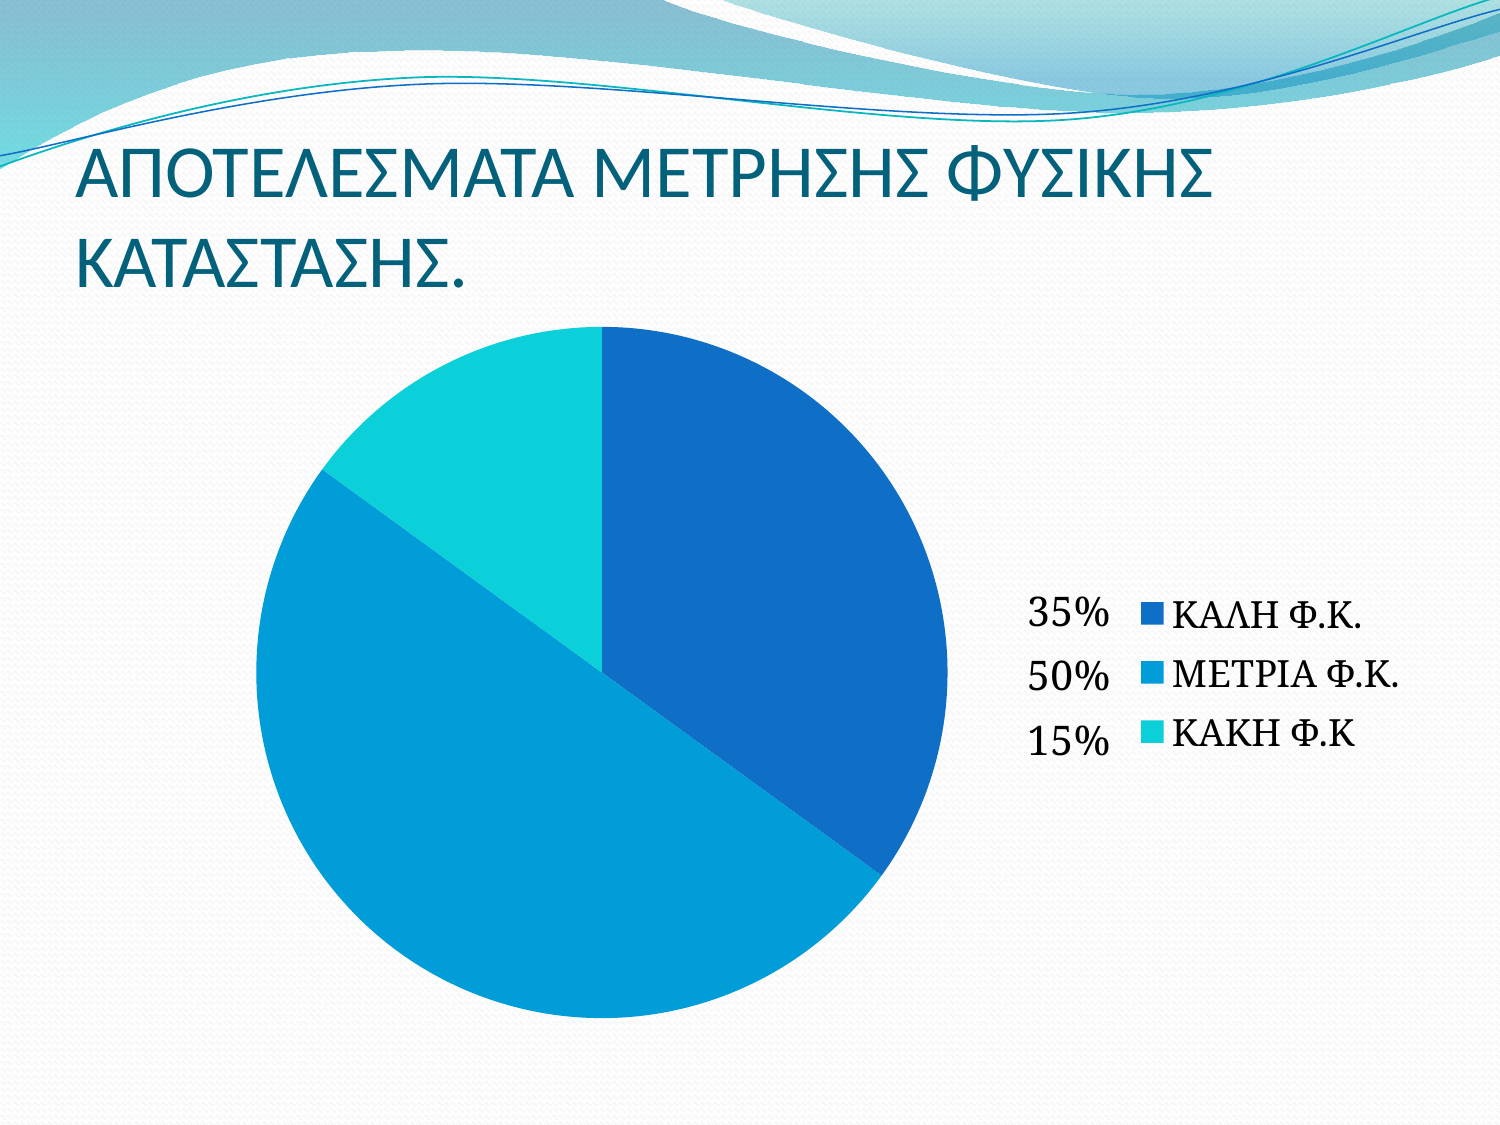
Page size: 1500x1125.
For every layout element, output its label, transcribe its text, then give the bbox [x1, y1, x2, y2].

chart [74, 312, 1426, 1033]
title ΑΠΟΤΕΛΕΣΜΑΤΑ ΜΕΤΡΗΣΗΣ ΦΥΣΙΚΗΣ ΚΑΤΑΣΤΑΣΗΣ. [75, 115, 1425, 303]
